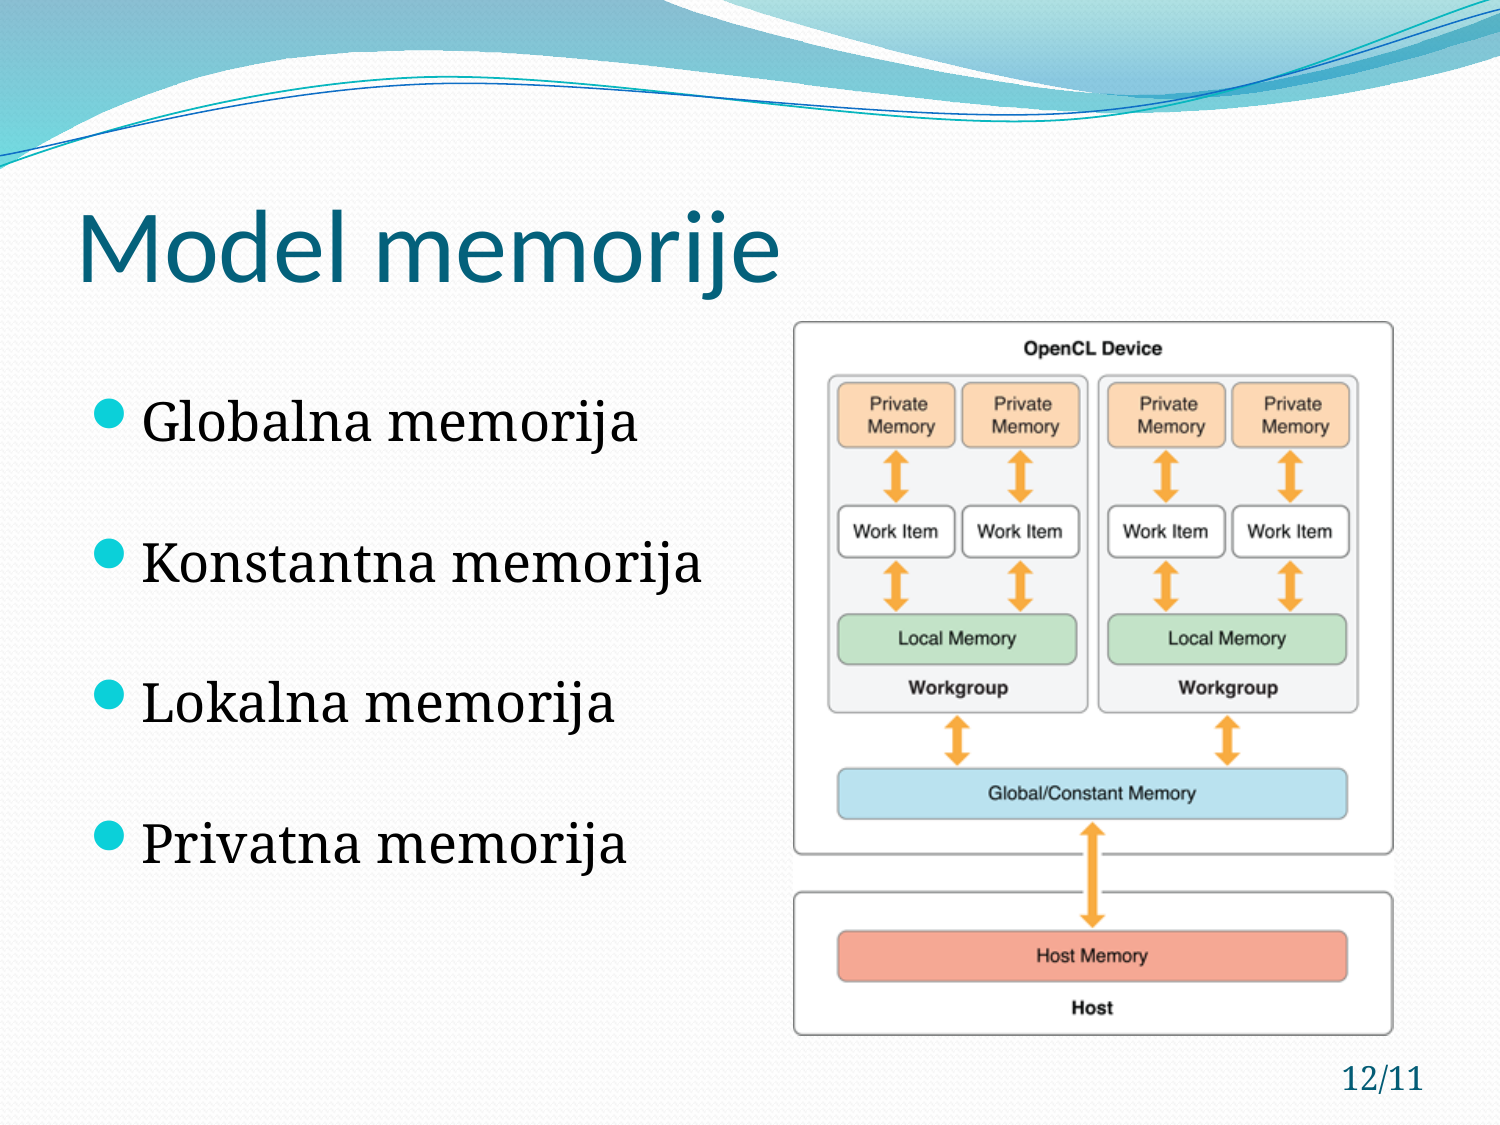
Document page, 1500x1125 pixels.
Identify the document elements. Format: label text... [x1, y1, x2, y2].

slide_number 12/11 [1299, 1042, 1425, 1103]
title Model memorije [75, 115, 1425, 303]
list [793, 321, 1394, 1036]
list Globalna memorija Konstantna memorija Lokalna memorija Privatna memorija [75, 314, 738, 1043]
